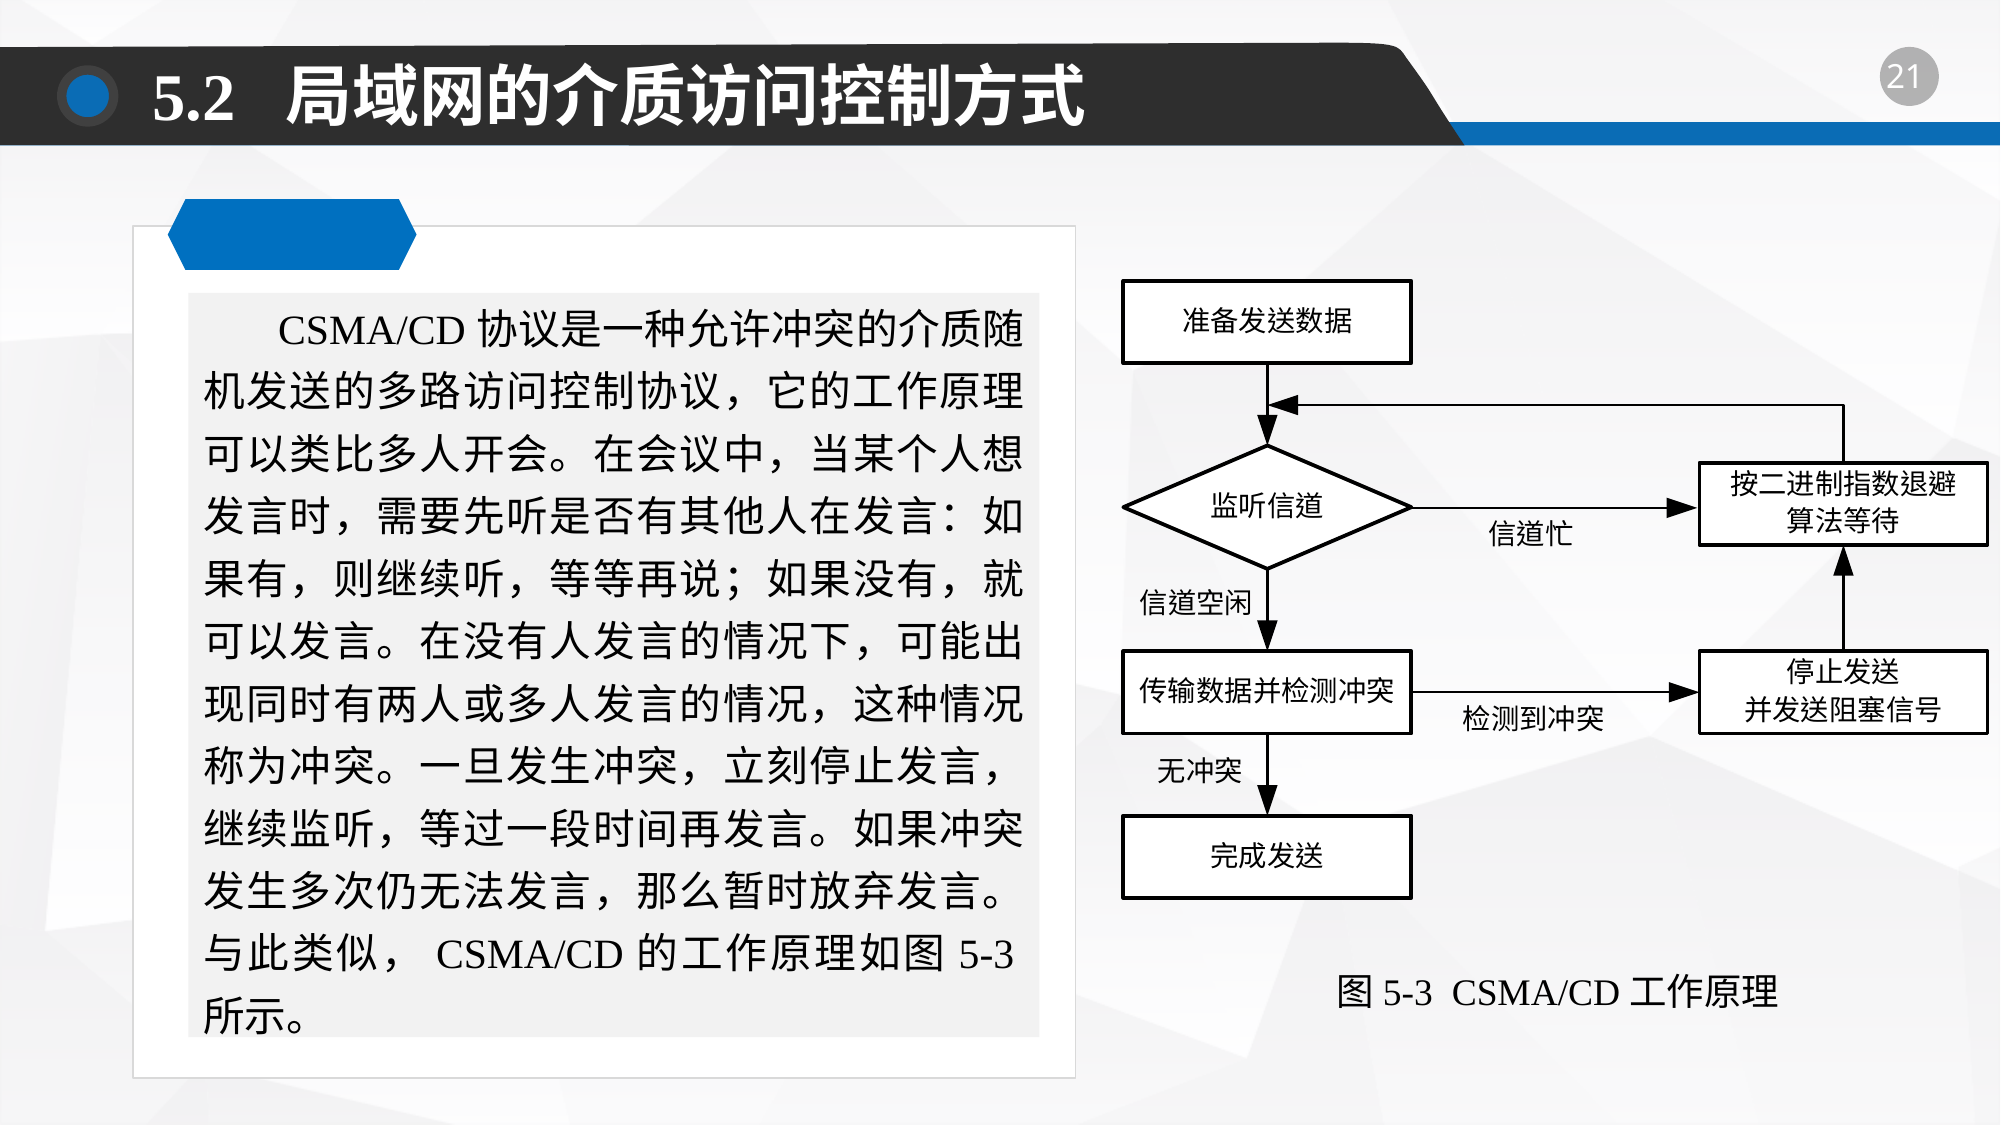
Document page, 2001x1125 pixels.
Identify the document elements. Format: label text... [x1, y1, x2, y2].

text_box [132, 198, 1076, 1079]
picture [0, 0, 2001, 1125]
text_box 5.2 局域网的介质访问控制方式 [137, 42, 1317, 156]
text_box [1105, 269, 1993, 1022]
